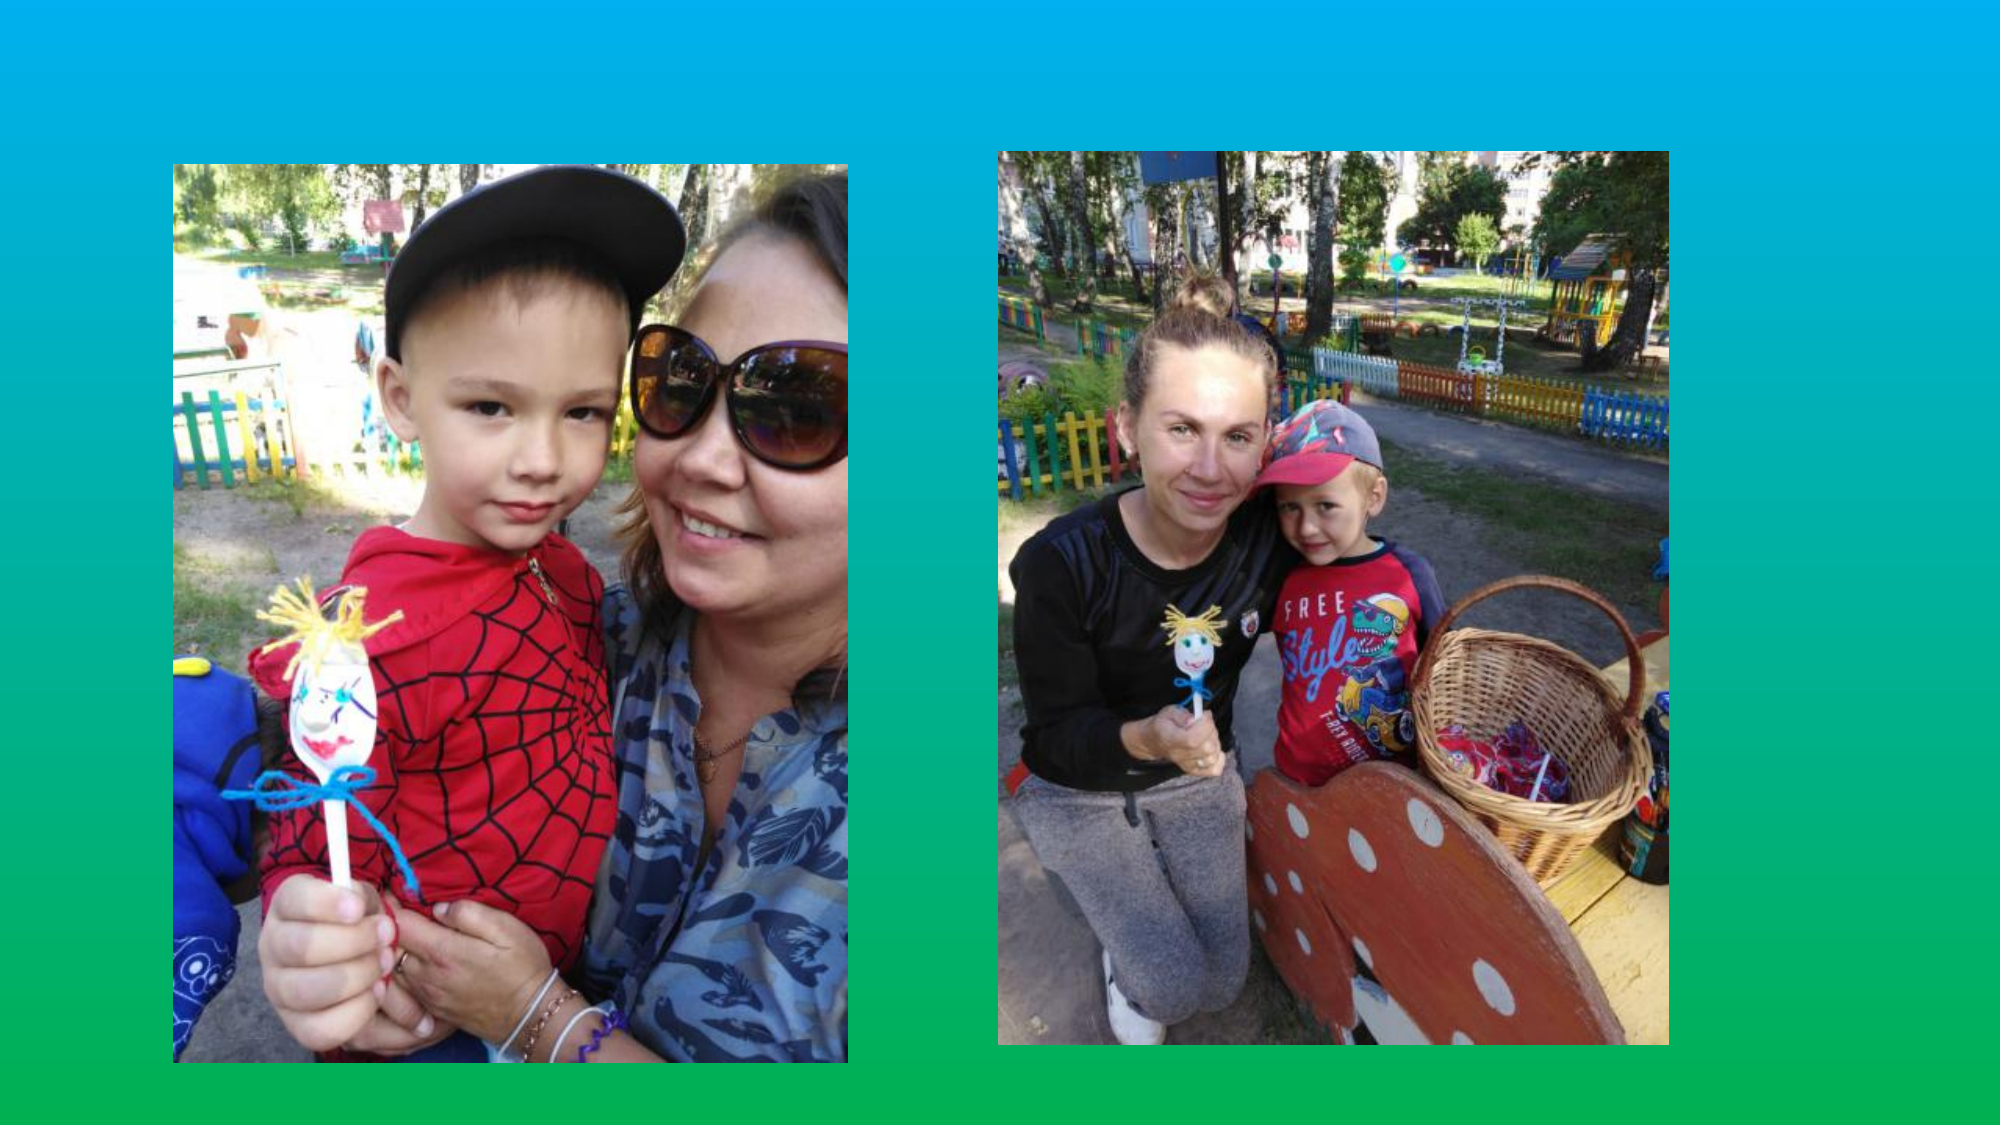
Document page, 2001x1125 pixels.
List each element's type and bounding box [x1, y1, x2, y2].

picture [173, 165, 848, 1063]
picture [998, 152, 1669, 1045]
